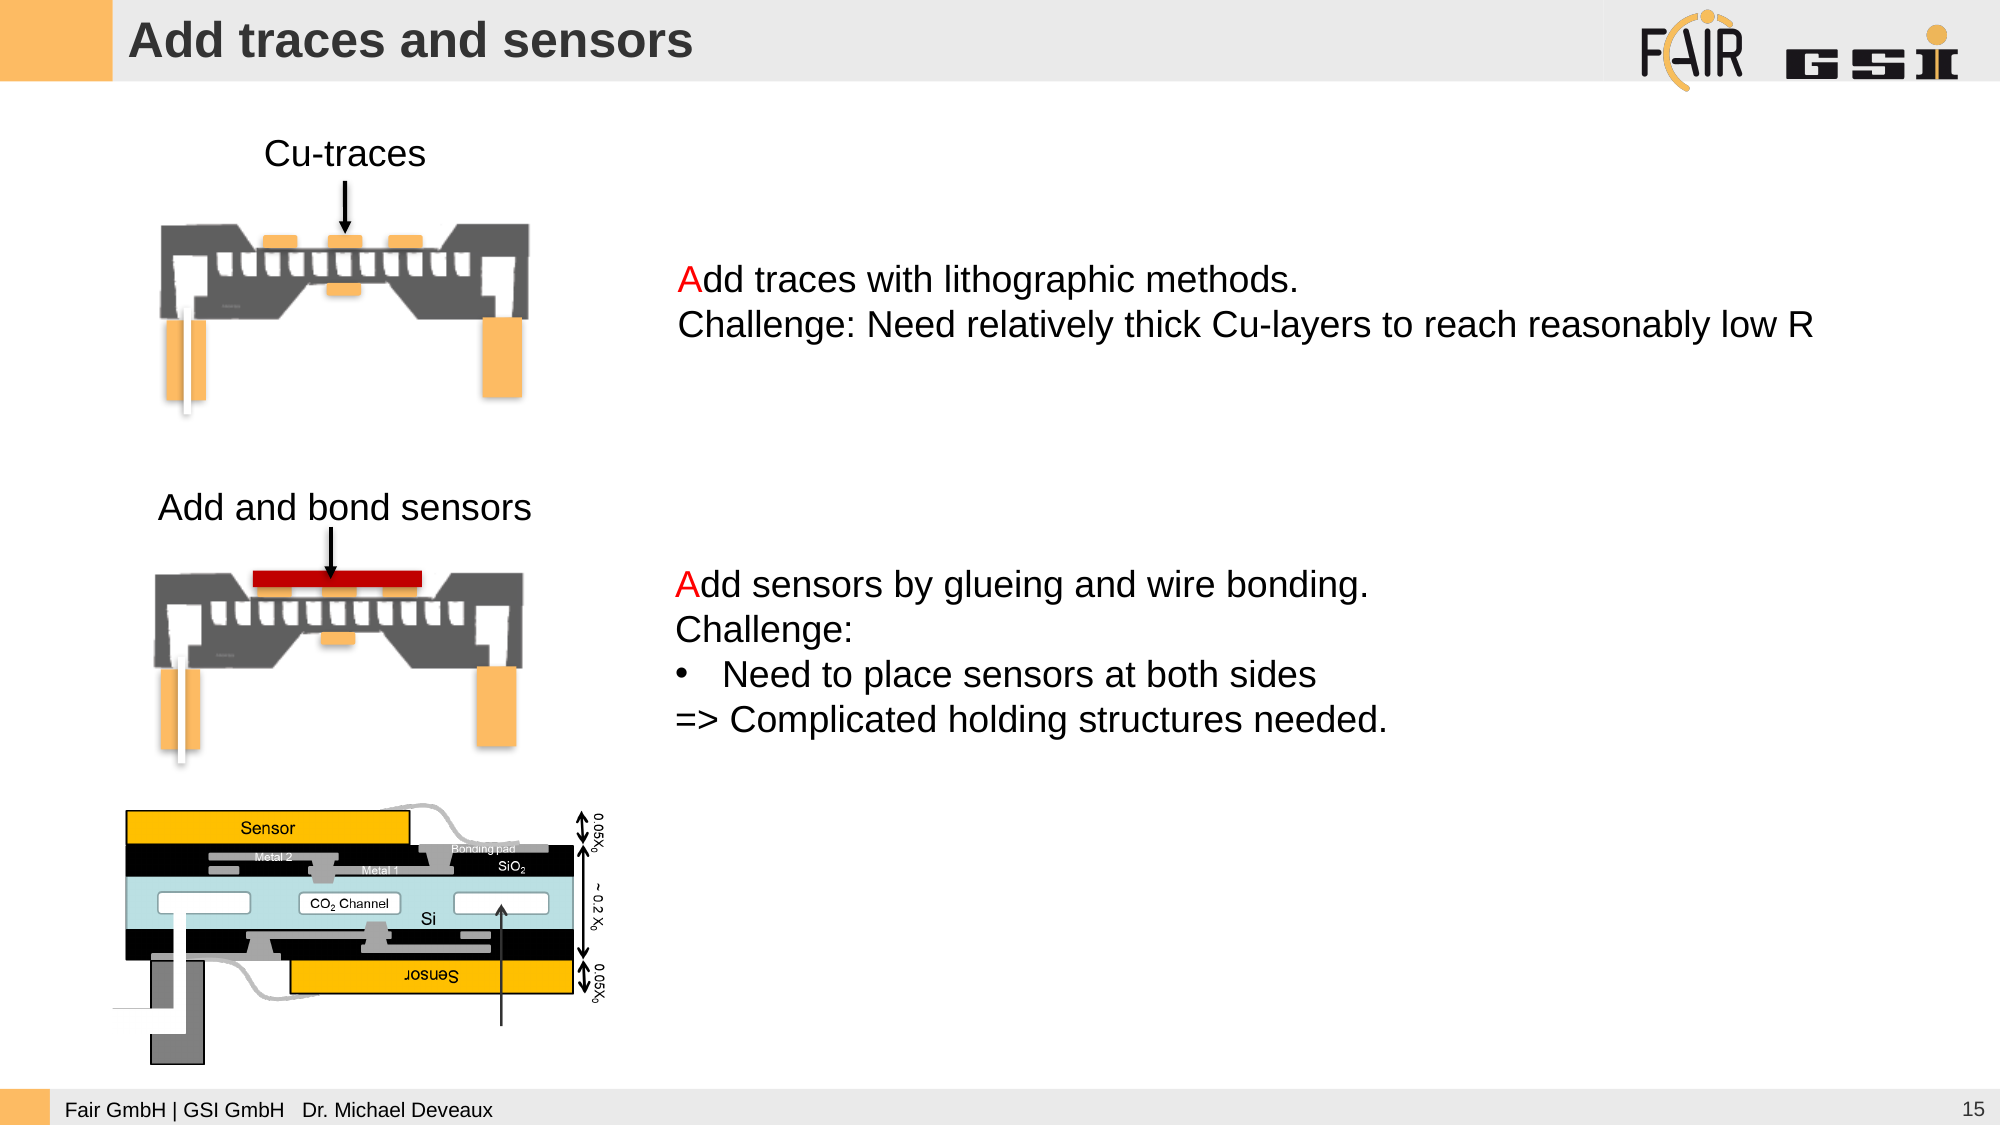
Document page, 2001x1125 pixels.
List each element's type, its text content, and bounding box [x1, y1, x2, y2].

text_box Add and bond sensors [142, 475, 548, 536]
picture [1641, 8, 1743, 93]
text_box Add traces with lithographic methods. Challenge: Need relatively thick Cu-layers to reach reasonably low R [662, 247, 1831, 353]
text_box Add sensors by glueing and wire bonding. Challenge: Need to place sensors at both sides => Complicated holding structures needed. [660, 552, 1404, 748]
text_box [20, 557, 540, 764]
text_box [26, 120, 546, 415]
list Add traces and sensors [112, 0, 1631, 80]
picture [1785, 23, 1959, 81]
picture [112, 798, 613, 1065]
slide_number 15 [1845, 1078, 2000, 1125]
